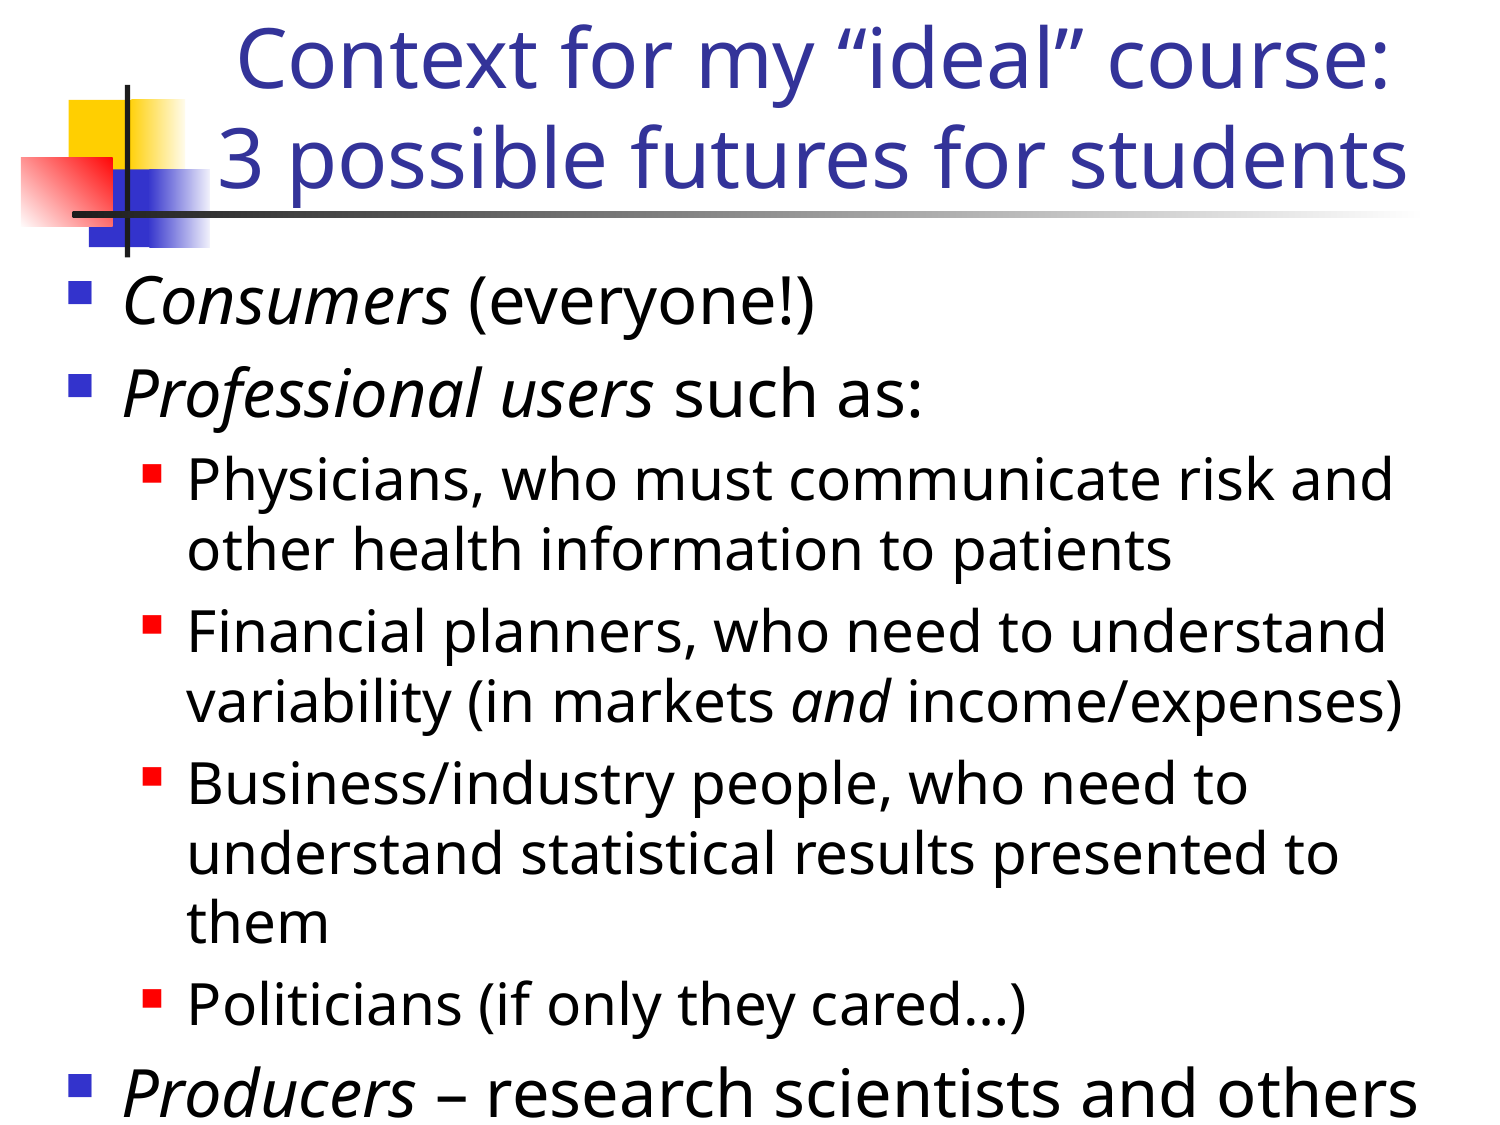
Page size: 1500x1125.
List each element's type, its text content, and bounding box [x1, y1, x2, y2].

title Context for my “ideal” course: 3 possible futures for students [174, 24, 1454, 213]
list Consumers (everyone!) Professional users such as: Physicians, who must communicate risk and other health information to patients Financial planners, who need to understand variability (in markets and income/expenses) Business/industry people, who need to understand statistical results presented to them Politicians (if only they cared…) Producers – research scientists and others [50, 249, 1475, 1100]
